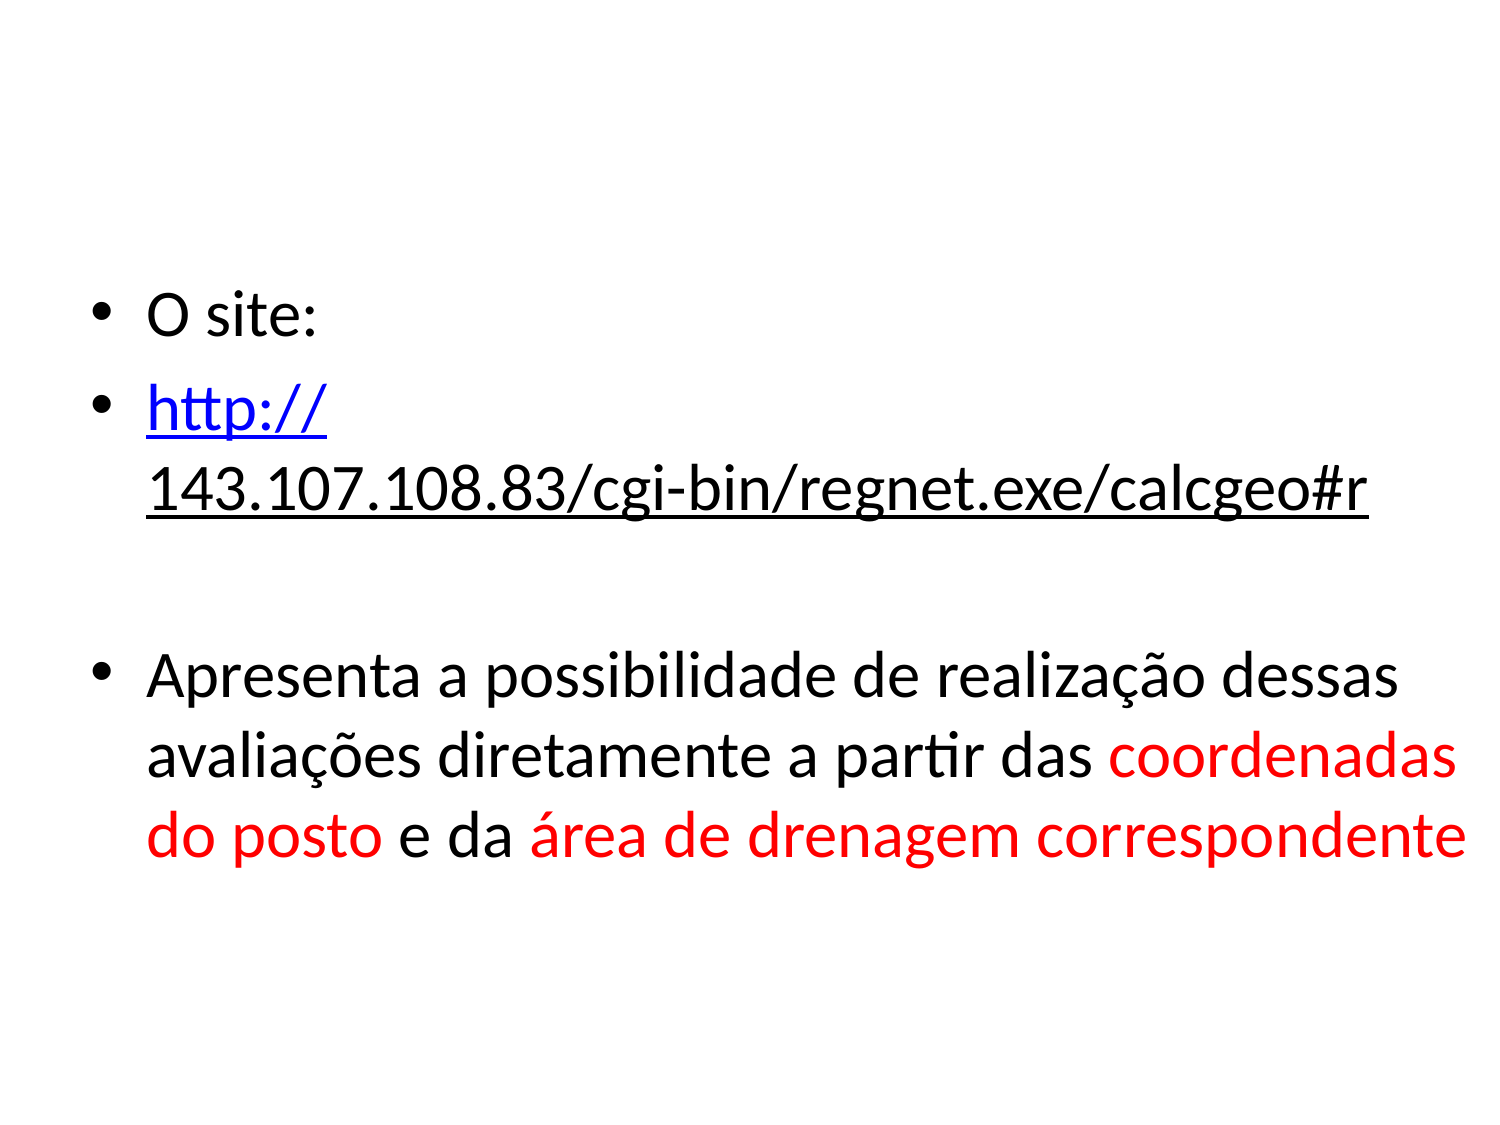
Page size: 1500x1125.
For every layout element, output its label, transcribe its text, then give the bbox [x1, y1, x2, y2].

list O site: http://143.107.108.83/cgi-bin/regnet.exe/calcgeo#r Apresenta a possibilidade de realização dessas avaliações diretamente a partir das coordenadas do posto e da área de drenagem correspondente [75, 262, 1500, 1005]
